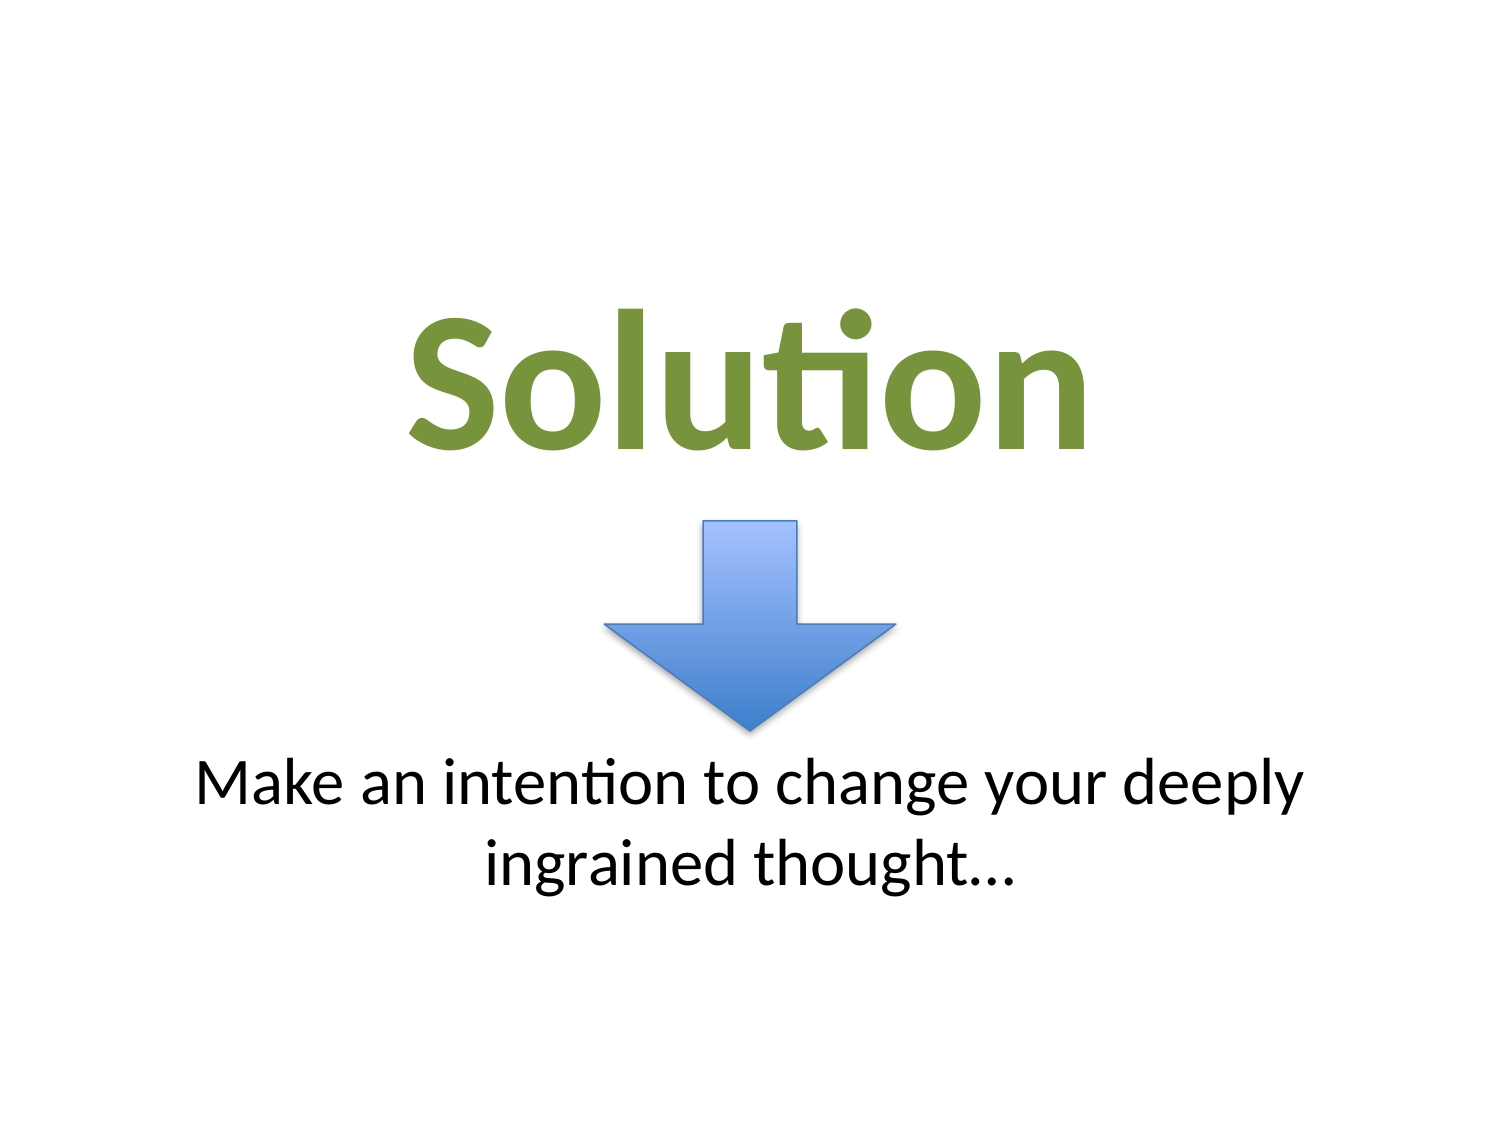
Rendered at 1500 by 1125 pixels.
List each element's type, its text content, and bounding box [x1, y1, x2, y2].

text_box [603, 520, 897, 732]
text_box Make an intention to change your deeply ingrained thought… [74, 730, 1425, 971]
text_box Solution [224, 242, 1275, 407]
